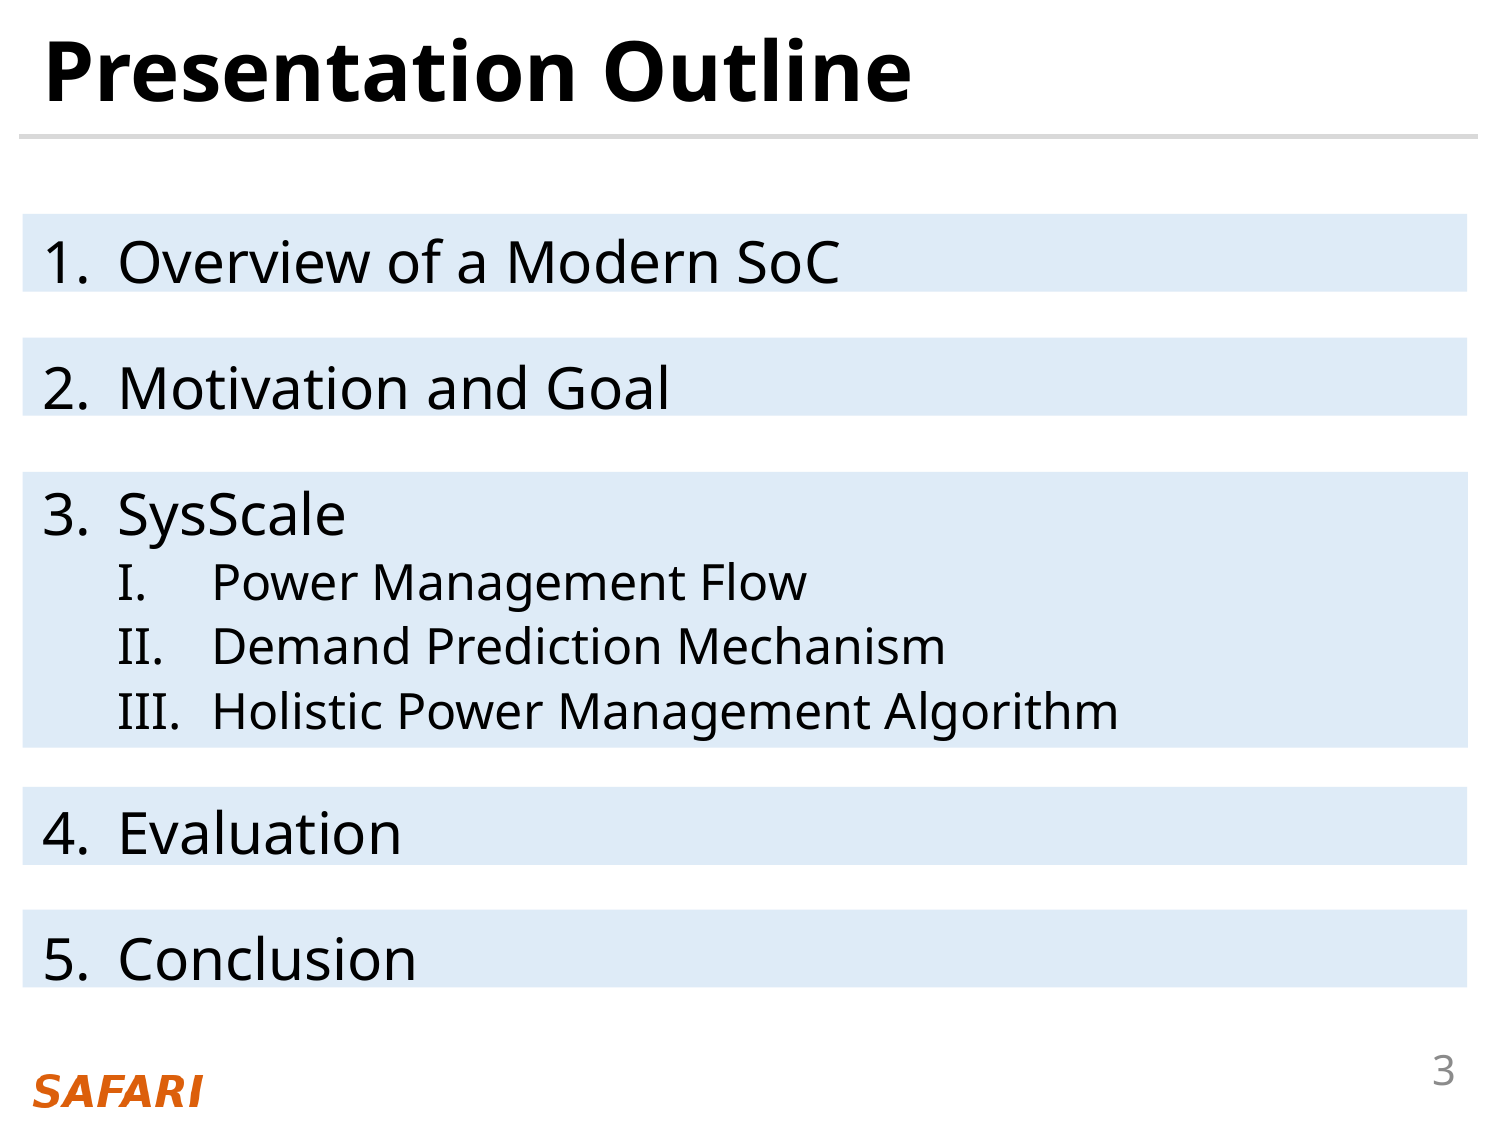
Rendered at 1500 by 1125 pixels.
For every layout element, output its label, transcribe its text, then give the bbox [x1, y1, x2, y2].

picture [31, 1065, 209, 1118]
text_box [21, 471, 27, 749]
title Presentation Outline [27, 21, 1487, 122]
list Overview of a Modern SoC Motivation and Goal SysScale Power Management Flow Demand Prediction Mechanism Holistic Power Management Algorithm Evaluation Conclusion [27, 183, 1487, 1034]
text_box [22, 786, 27, 866]
text_box [22, 908, 27, 988]
text_box [22, 213, 27, 293]
text_box [22, 337, 27, 417]
